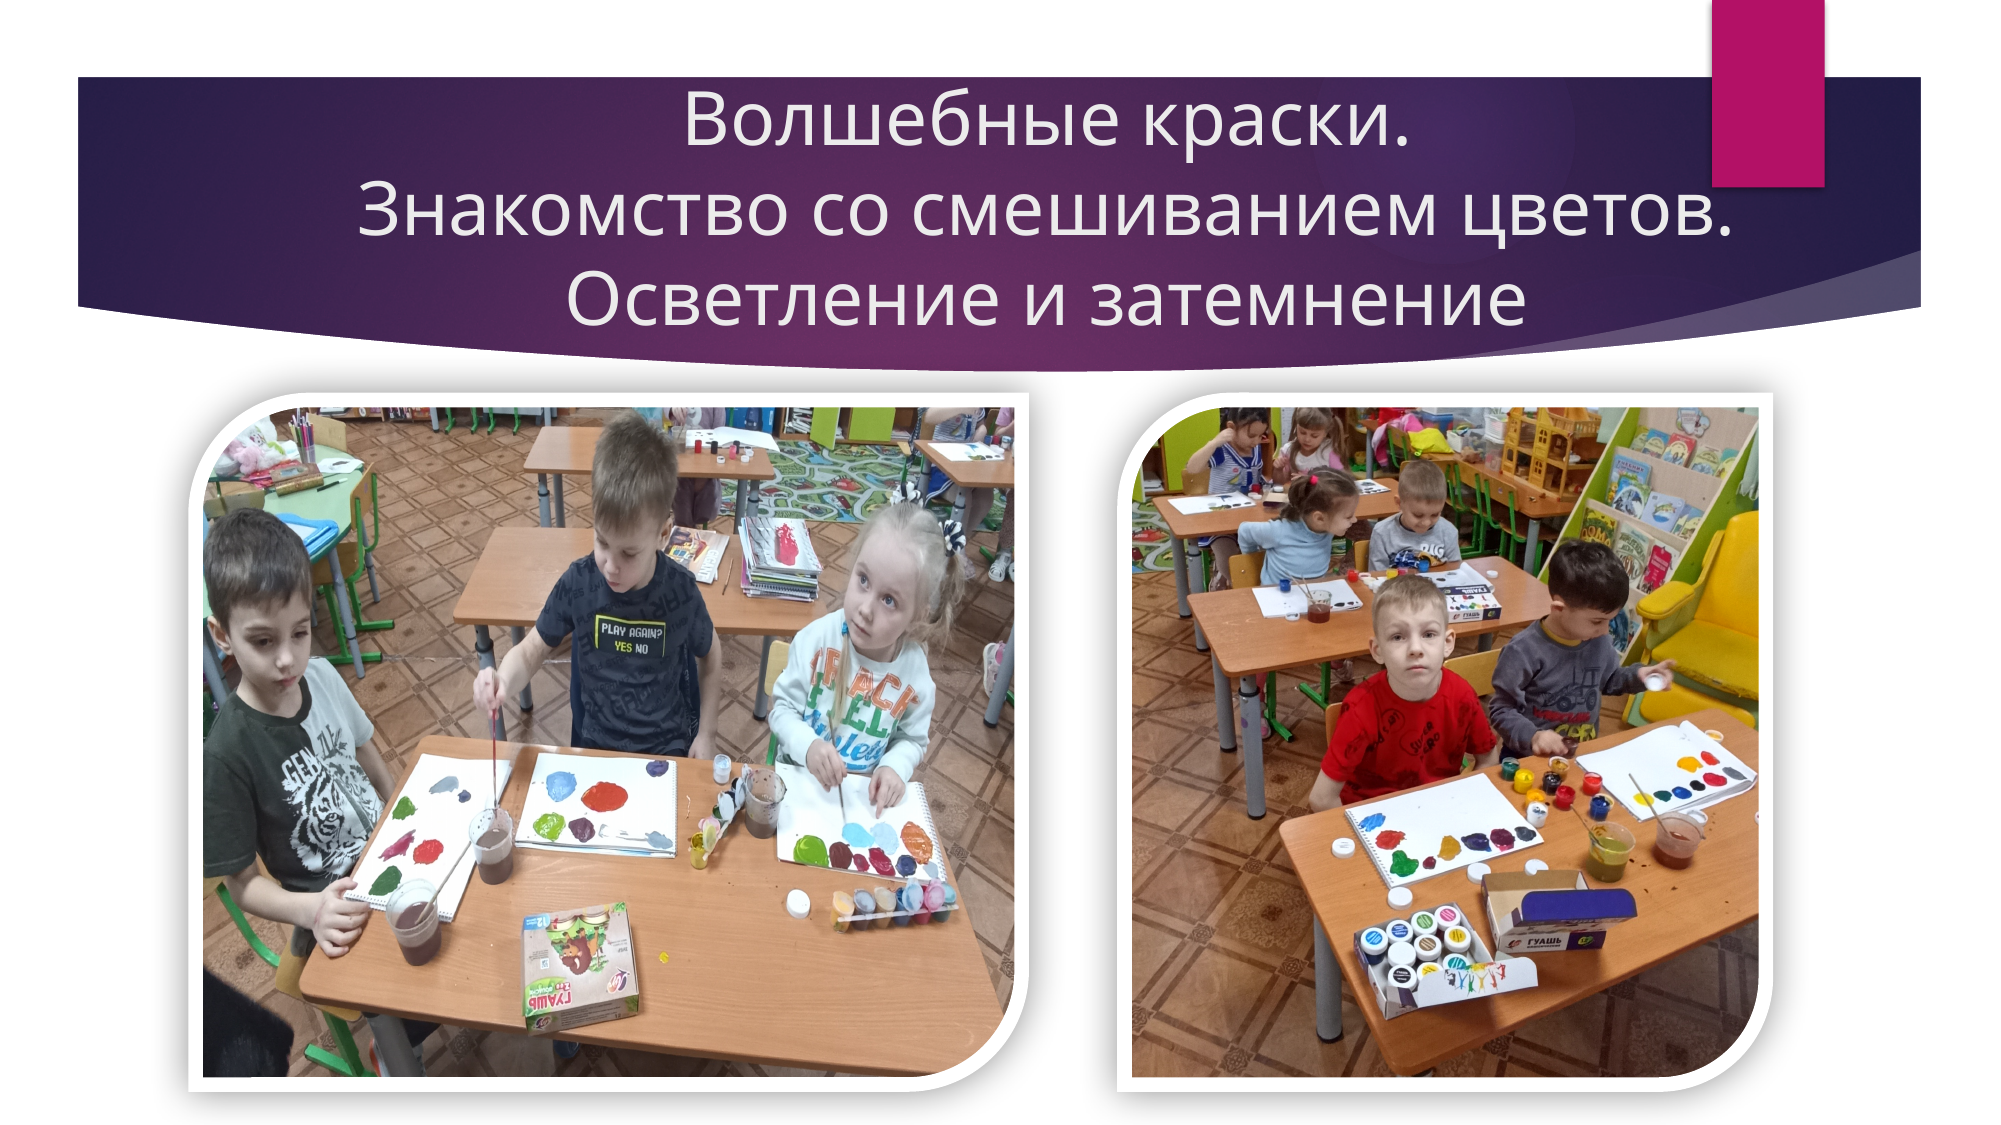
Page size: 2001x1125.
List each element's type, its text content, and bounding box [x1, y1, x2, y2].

picture [1124, 399, 1767, 1085]
picture [195, 399, 1022, 1085]
title Волшебные краски. Знакомство со смешиванием цветов. Осветление и затемнение [328, 116, 1766, 296]
